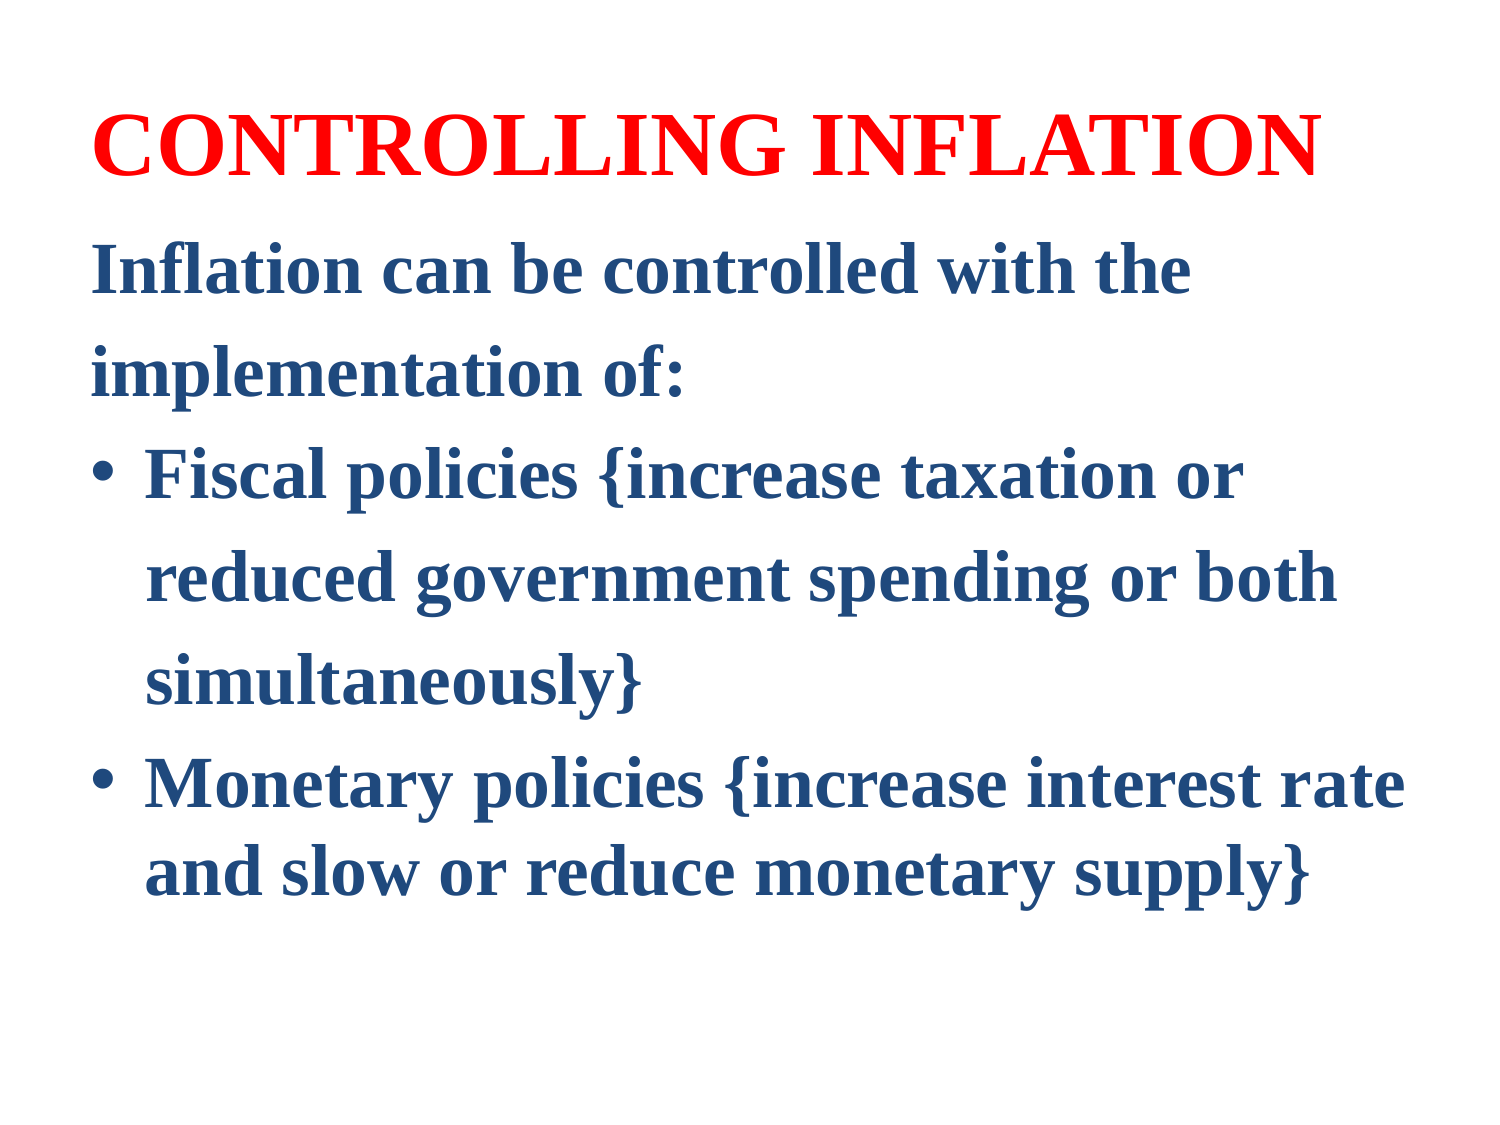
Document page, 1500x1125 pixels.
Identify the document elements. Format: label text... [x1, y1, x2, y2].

title CONTROLLING INFLATION [75, 45, 1425, 212]
list Inflation can be controlled with the implementation of: Fiscal policies {increase taxation or reduced government spending or both simultaneously} Monetary policies {increase interest rate and slow or reduce monetary supply} [75, 212, 1425, 1005]
